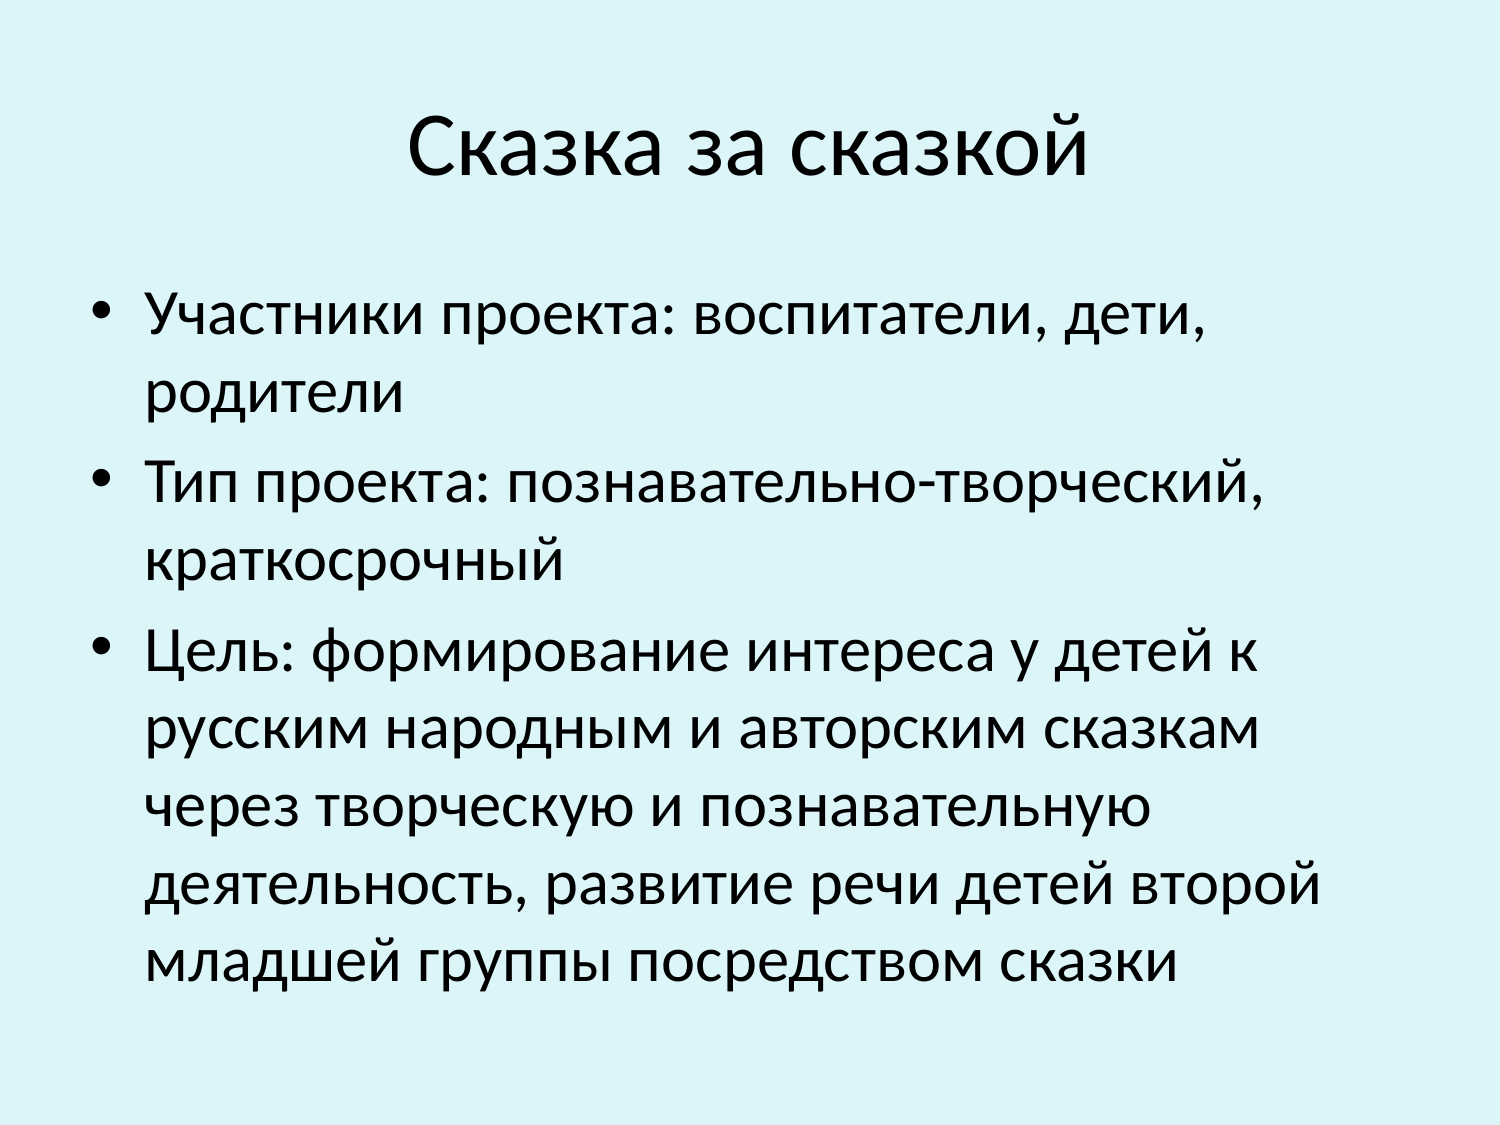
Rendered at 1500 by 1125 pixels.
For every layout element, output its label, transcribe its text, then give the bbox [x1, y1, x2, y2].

list Участники проекта: воспитатели, дети, родители Тип проекта: познавательно-творческий, краткосрочный Цель: формирование интереса у детей к русским народным и авторским сказкам через творческую и познавательную деятельность, развитие речи детей второй младшей группы посредством сказки [75, 262, 1425, 1005]
title Сказка за сказкой [75, 45, 1425, 233]
